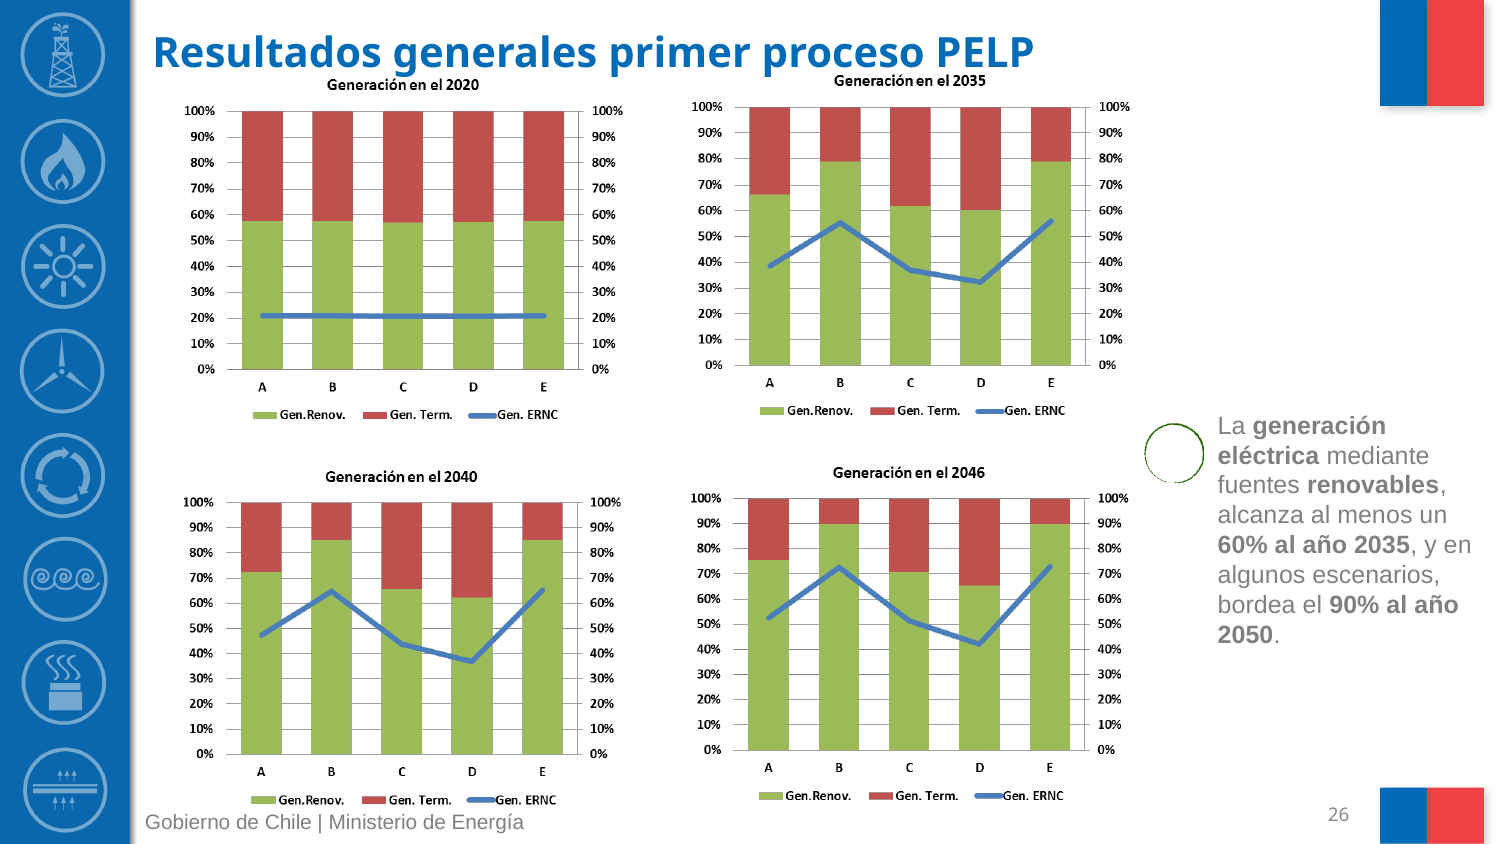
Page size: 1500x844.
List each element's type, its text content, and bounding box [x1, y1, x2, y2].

picture [1144, 422, 1204, 483]
slide_number 26 [1014, 803, 1365, 828]
title Resultados generales primer proceso PELP [137, 18, 1365, 160]
text_box La generación eléctrica mediante fuentes renovables, alcanza al menos un 60% al año 2035, y en algunos escenarios, bordea el 90% al año 2050. [1202, 401, 1488, 657]
text_box Gobierno de Chile | Ministerio de Energía [130, 801, 550, 843]
picture [0, 0, 151, 844]
picture [174, 61, 1138, 819]
